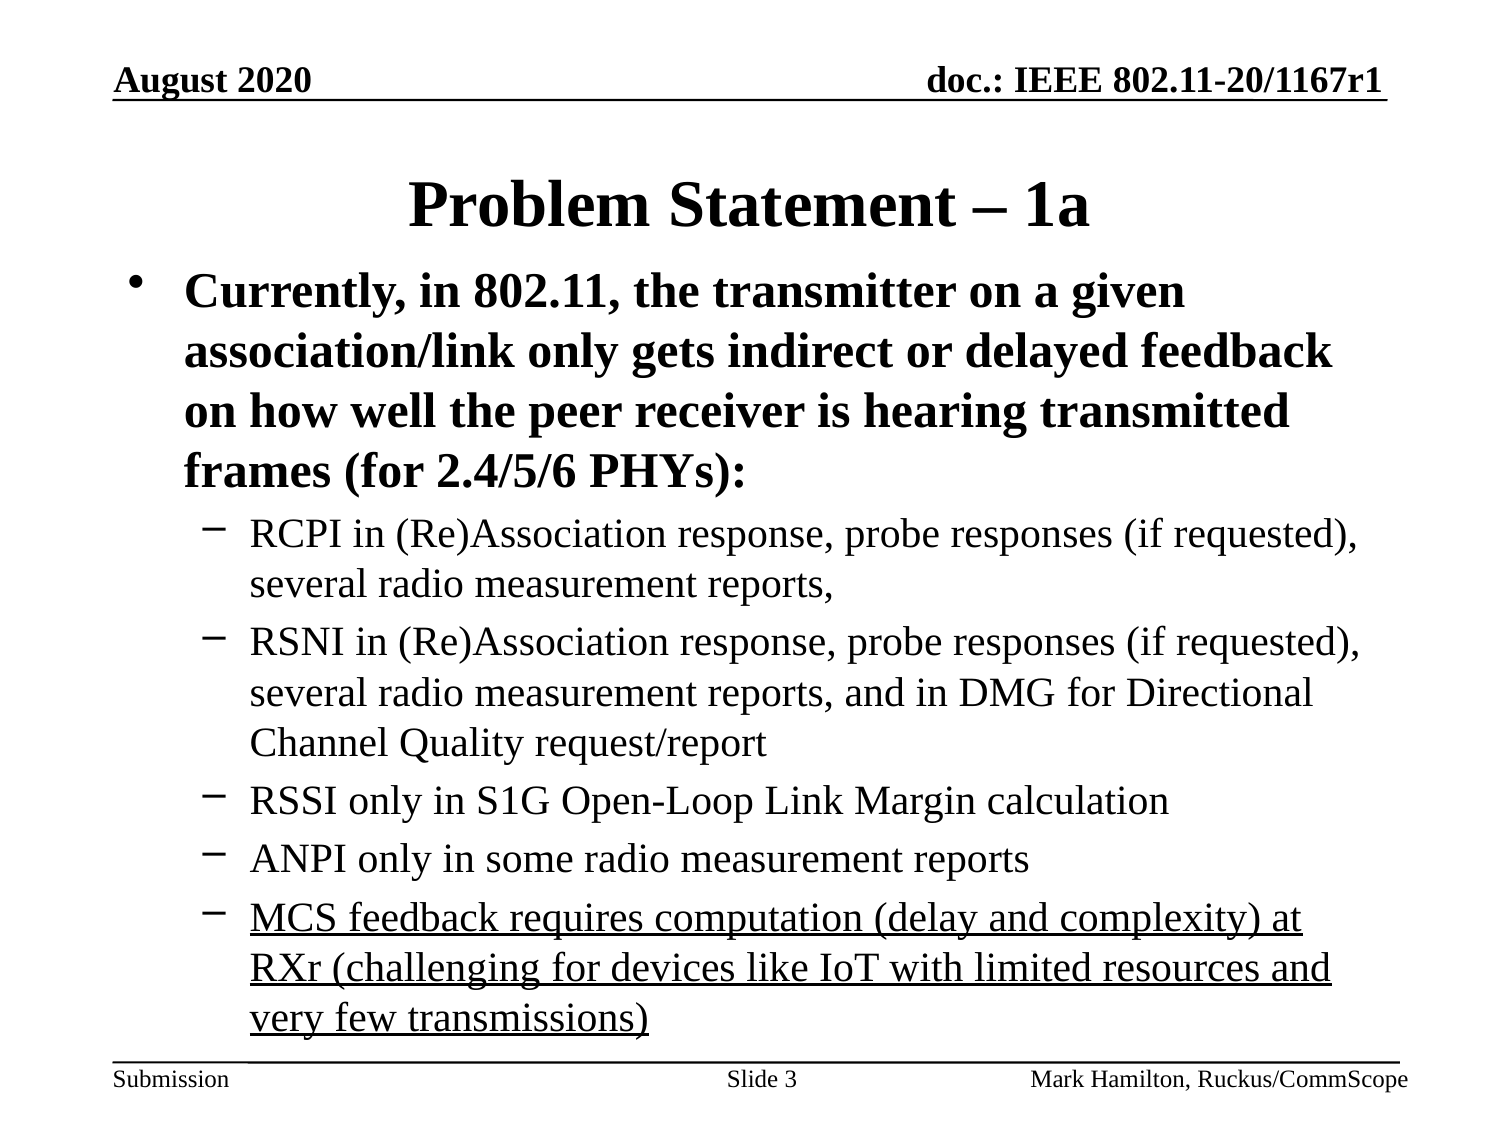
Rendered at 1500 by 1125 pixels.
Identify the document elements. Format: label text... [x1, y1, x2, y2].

title Problem Statement – 1a [112, 112, 1388, 249]
list Currently, in 802.11, the transmitter on a given association/link only gets indirect or delayed feedback on how well the peer receiver is hearing transmitted frames (for 2.4/5/6 PHYs): RCPI in (Re)Association response, probe responses (if requested), several radio measurement reports, RSNI in (Re)Association response, probe responses (if requested), several radio measurement reports, and in DMG for Directional Channel Quality request/report RSSI only in S1G Open-Loop Link Margin calculation ANPI only in some radio measurement reports MCS feedback requires computation (delay and complexity) at RXr (challenging for devices like IoT with limited resources and very few transmissions) [112, 249, 1388, 1038]
